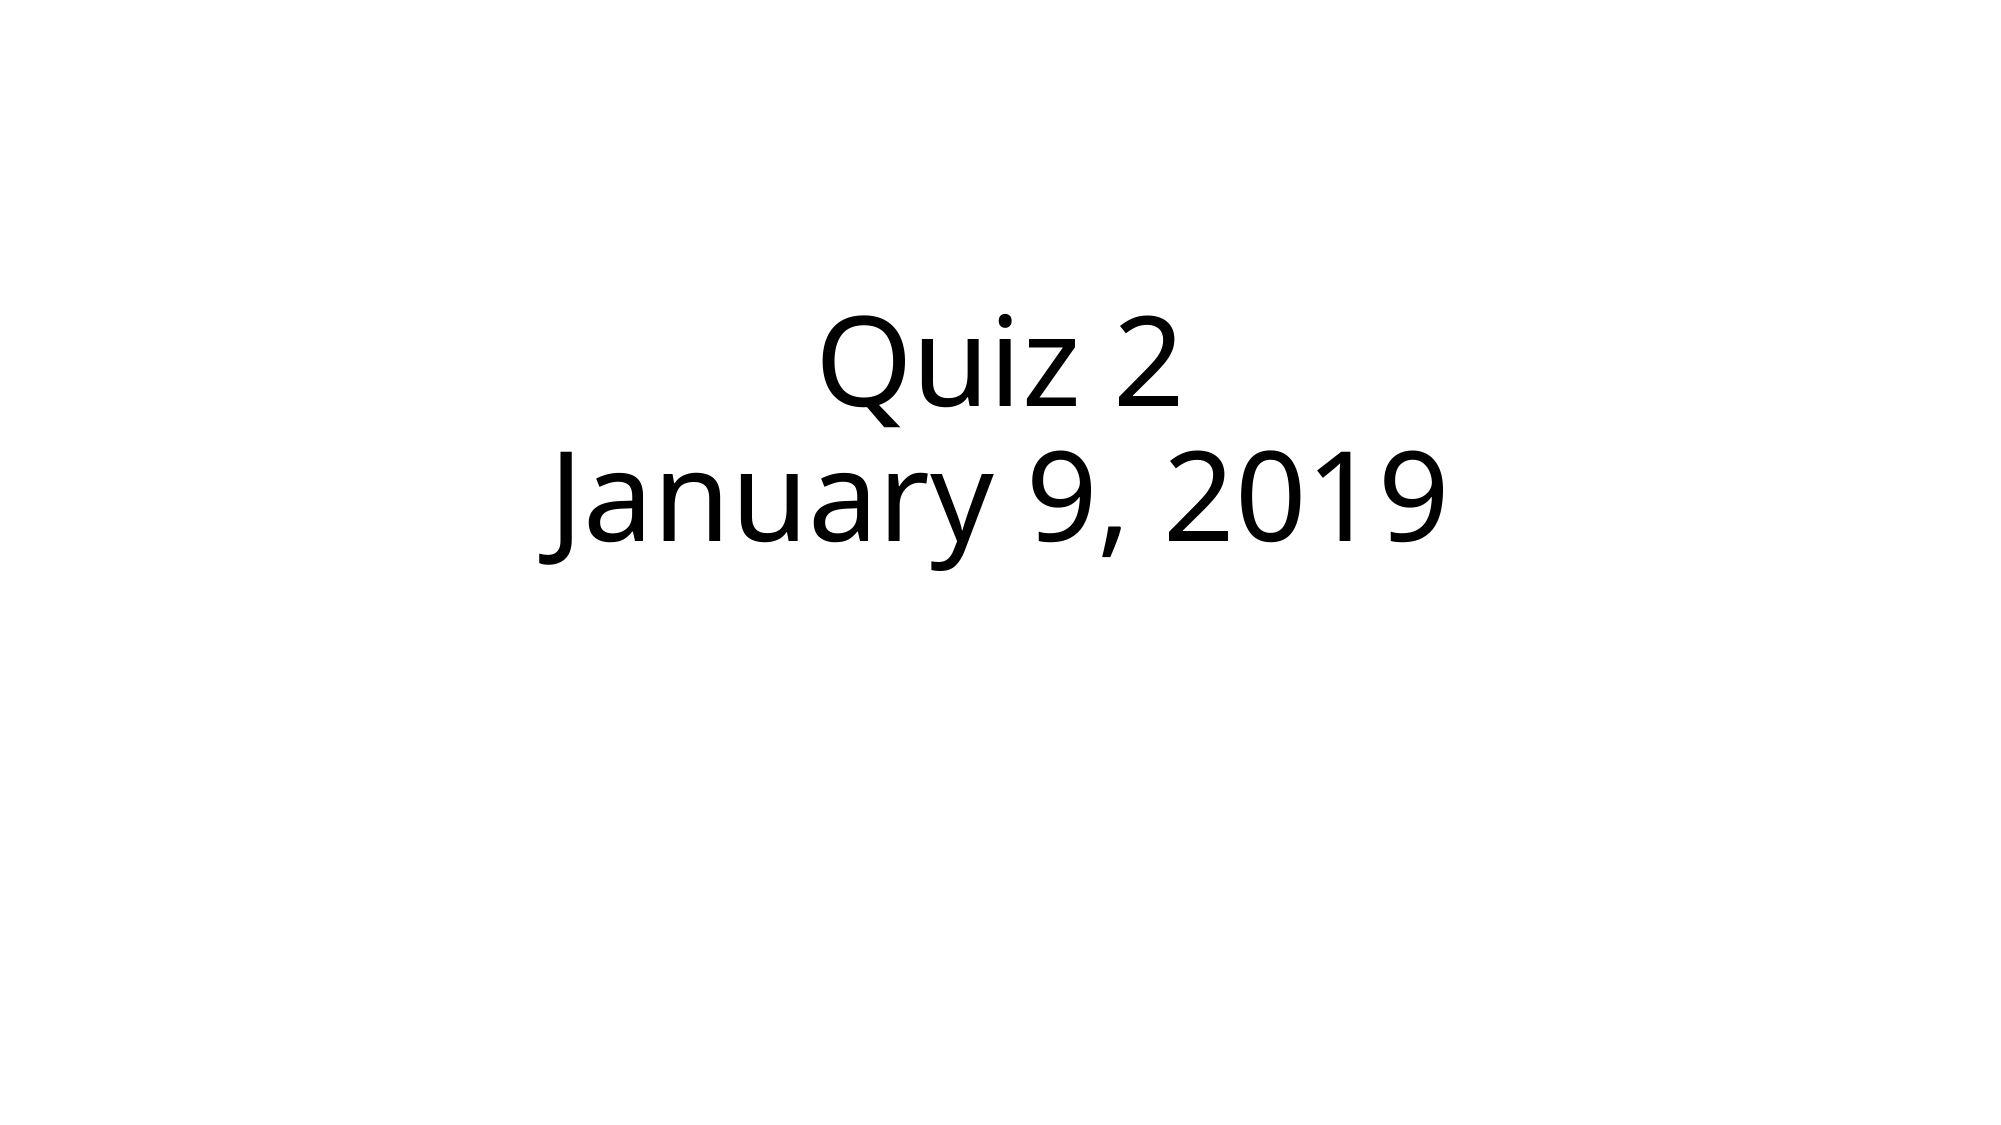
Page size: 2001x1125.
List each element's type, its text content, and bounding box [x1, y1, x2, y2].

title Quiz 2 January 9, 2019 [249, 184, 1750, 576]
